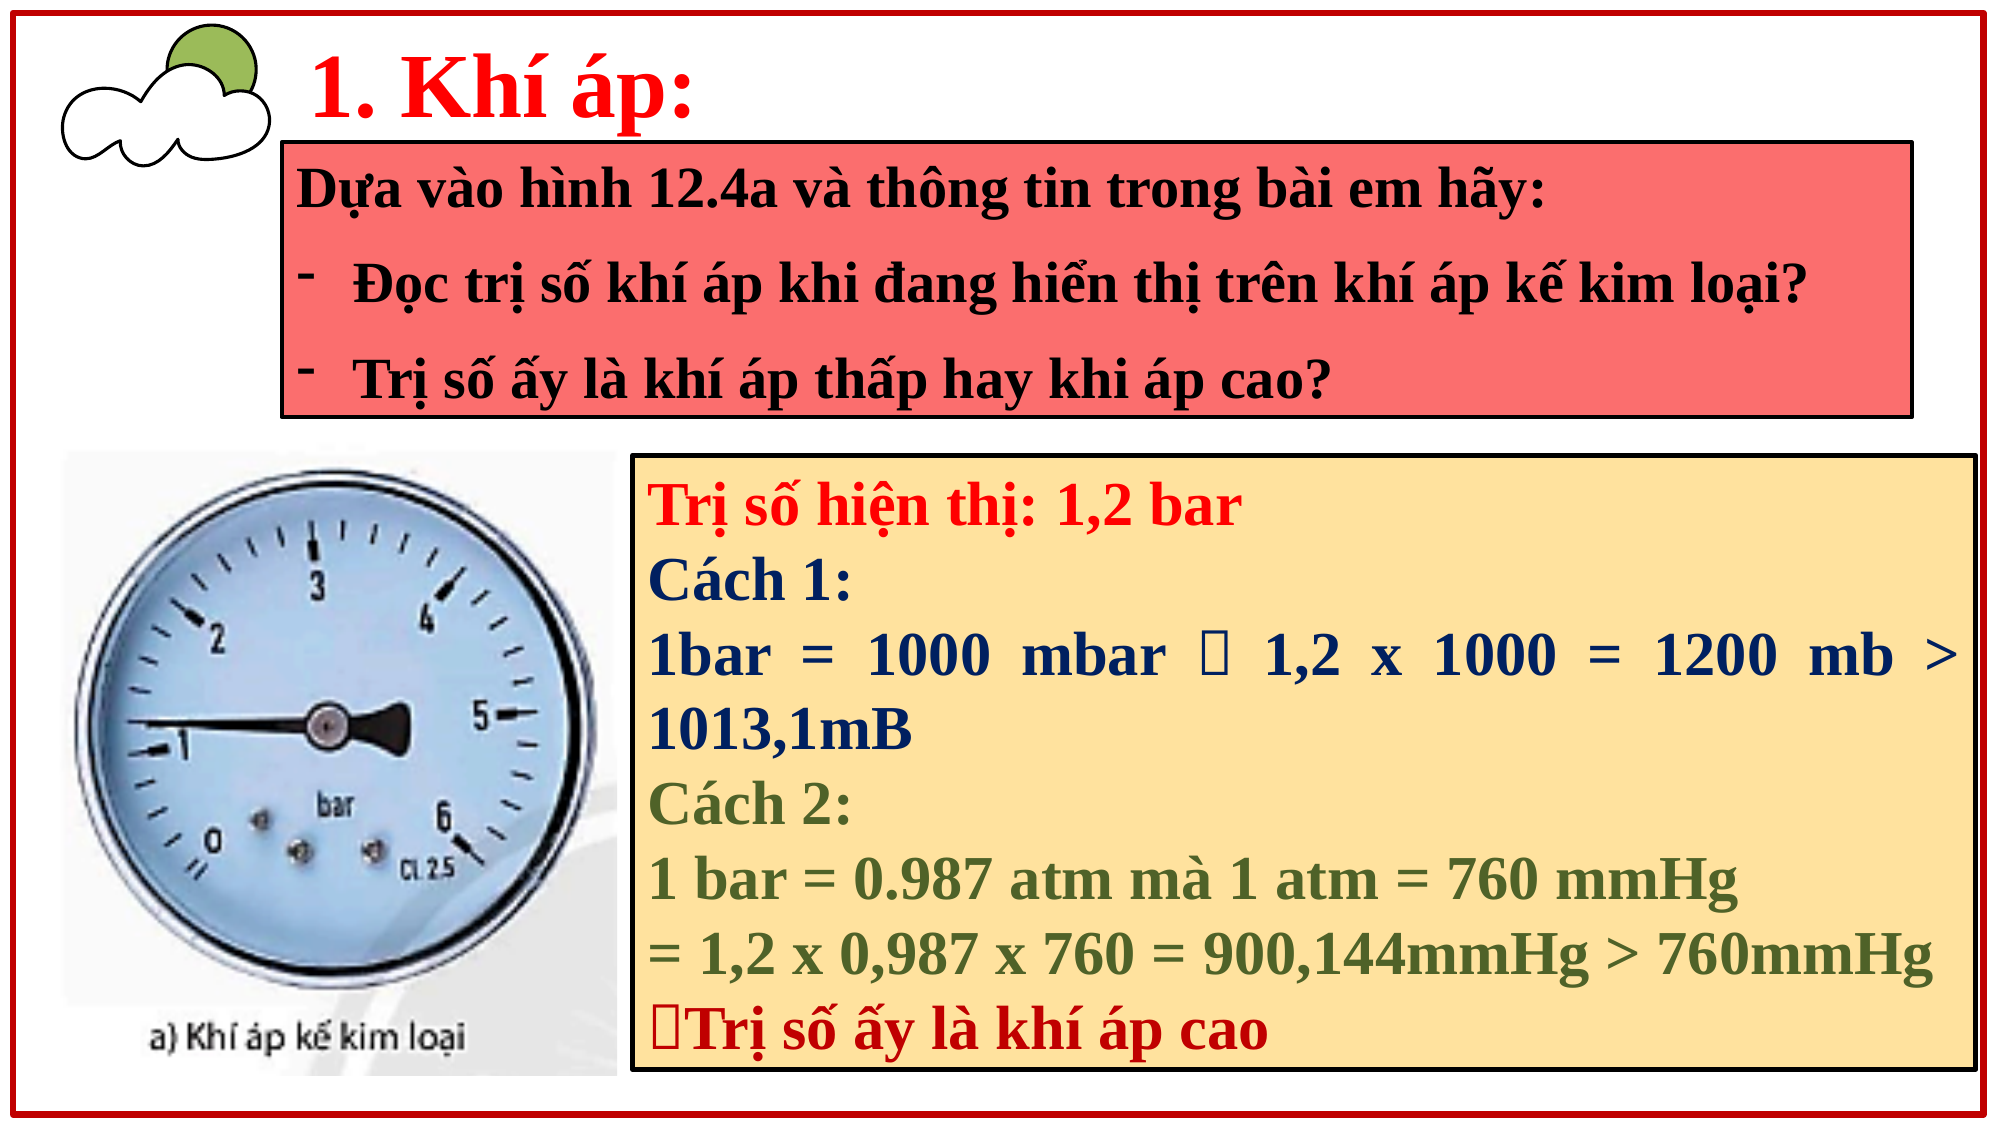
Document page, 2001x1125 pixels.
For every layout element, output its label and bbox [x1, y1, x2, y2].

text_box [11, 11, 1986, 1117]
picture [59, 411, 618, 1076]
